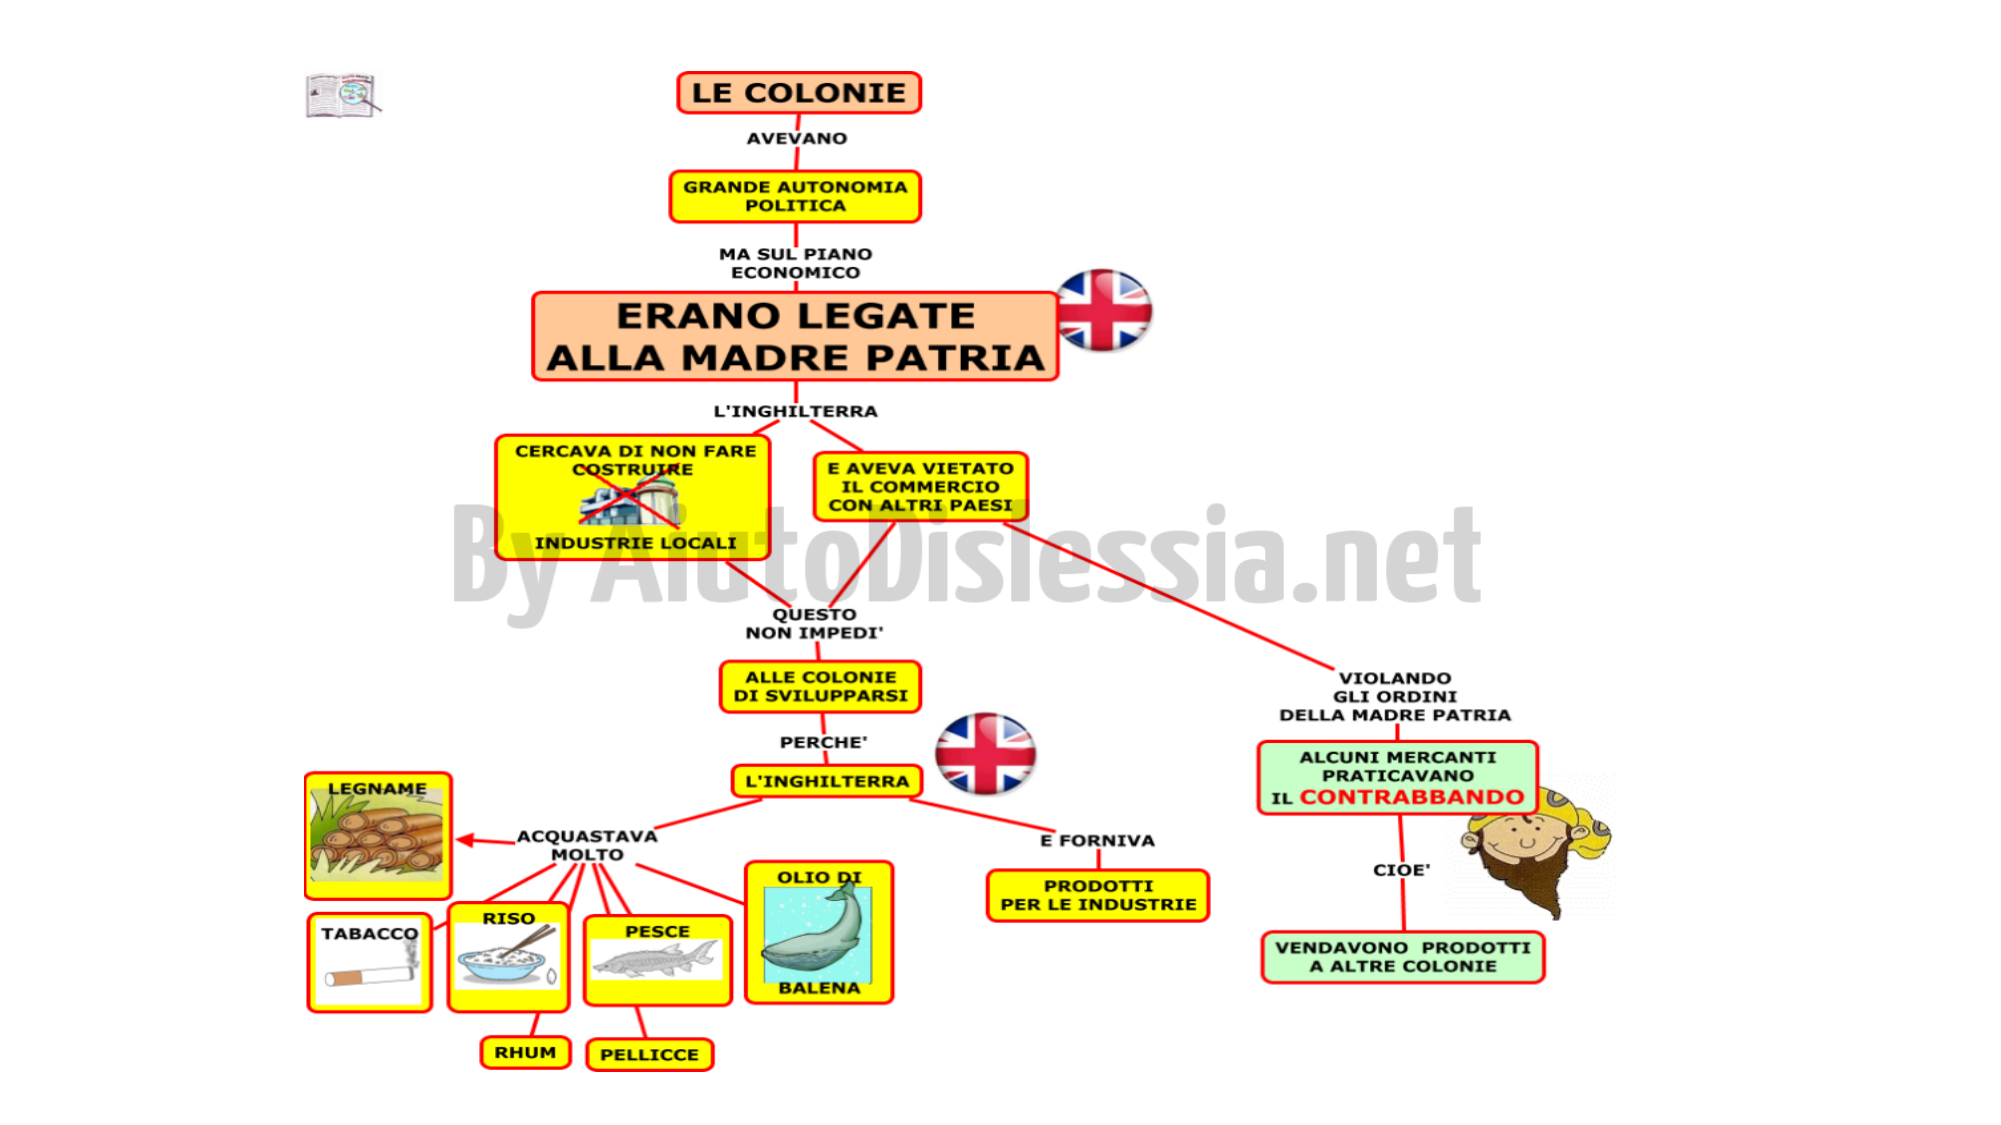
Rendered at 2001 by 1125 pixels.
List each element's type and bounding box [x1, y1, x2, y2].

list [304, 71, 1627, 1072]
